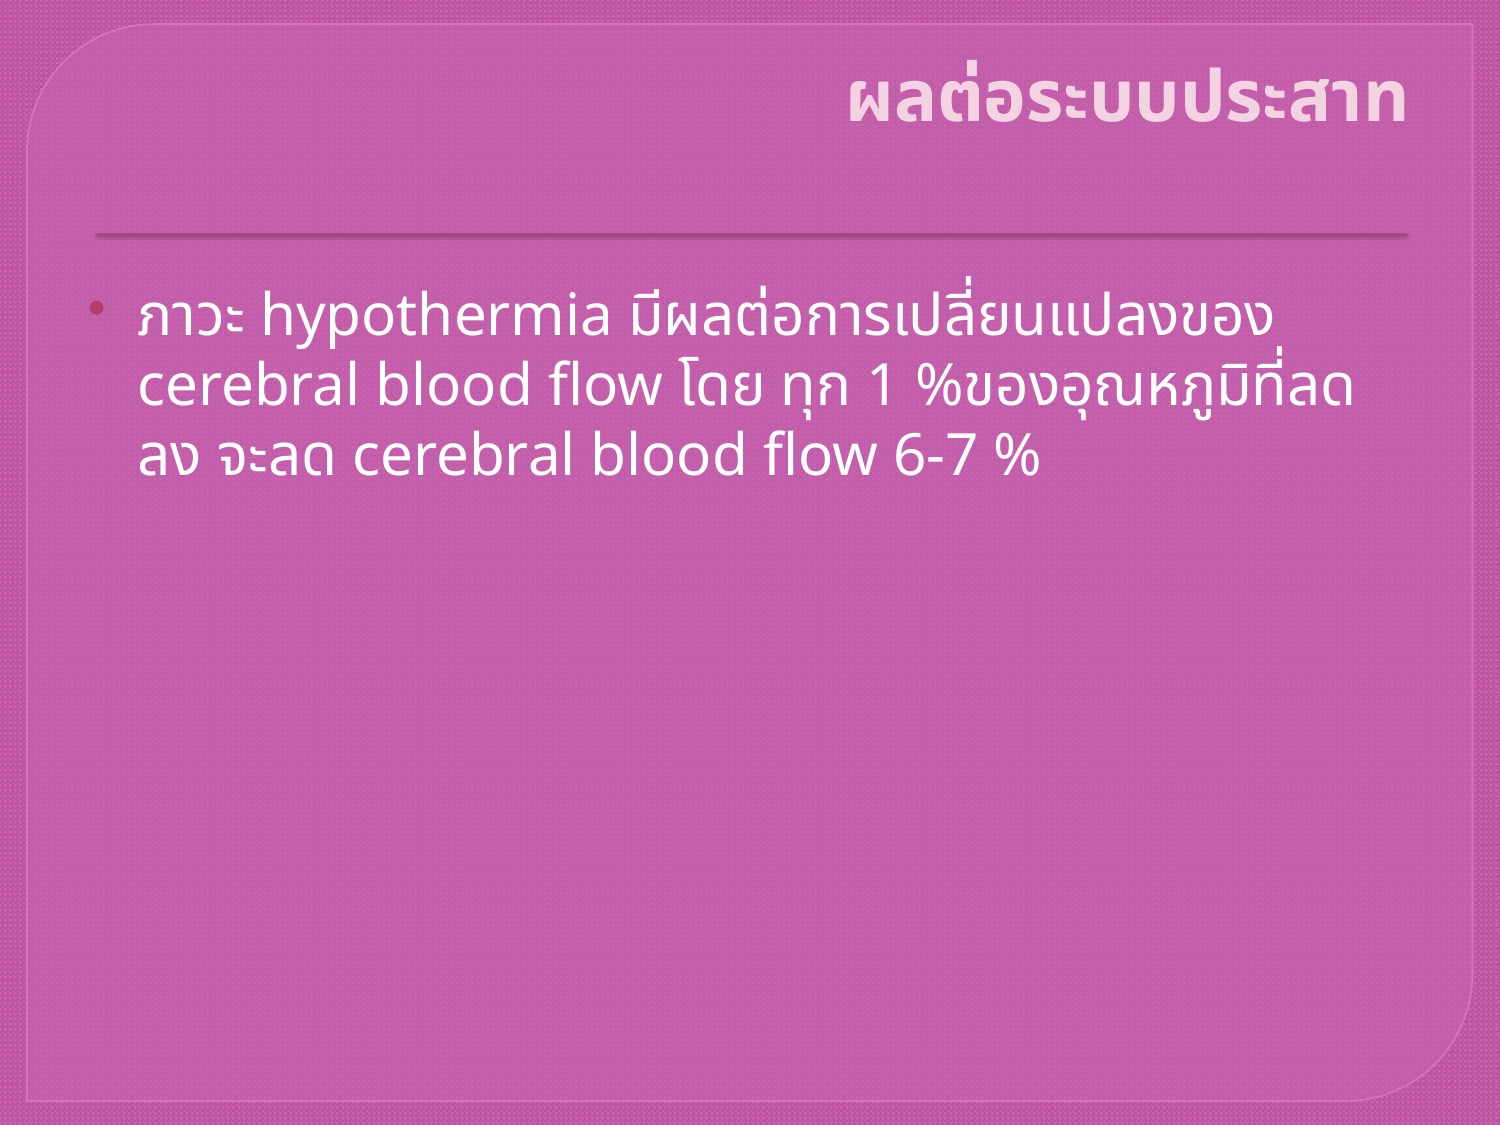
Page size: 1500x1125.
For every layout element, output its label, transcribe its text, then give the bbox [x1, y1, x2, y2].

list ภาวะ hypothermia มีผลต่อการเปลี่ยนแปลงของ cerebral blood flow โดย ทุก 1 %ของอุณหภูมิที่ลดลง จะลด cerebral blood flow 6-7 % [75, 270, 1425, 1013]
title ผลต่อระบบประสาท [75, 41, 1425, 230]
